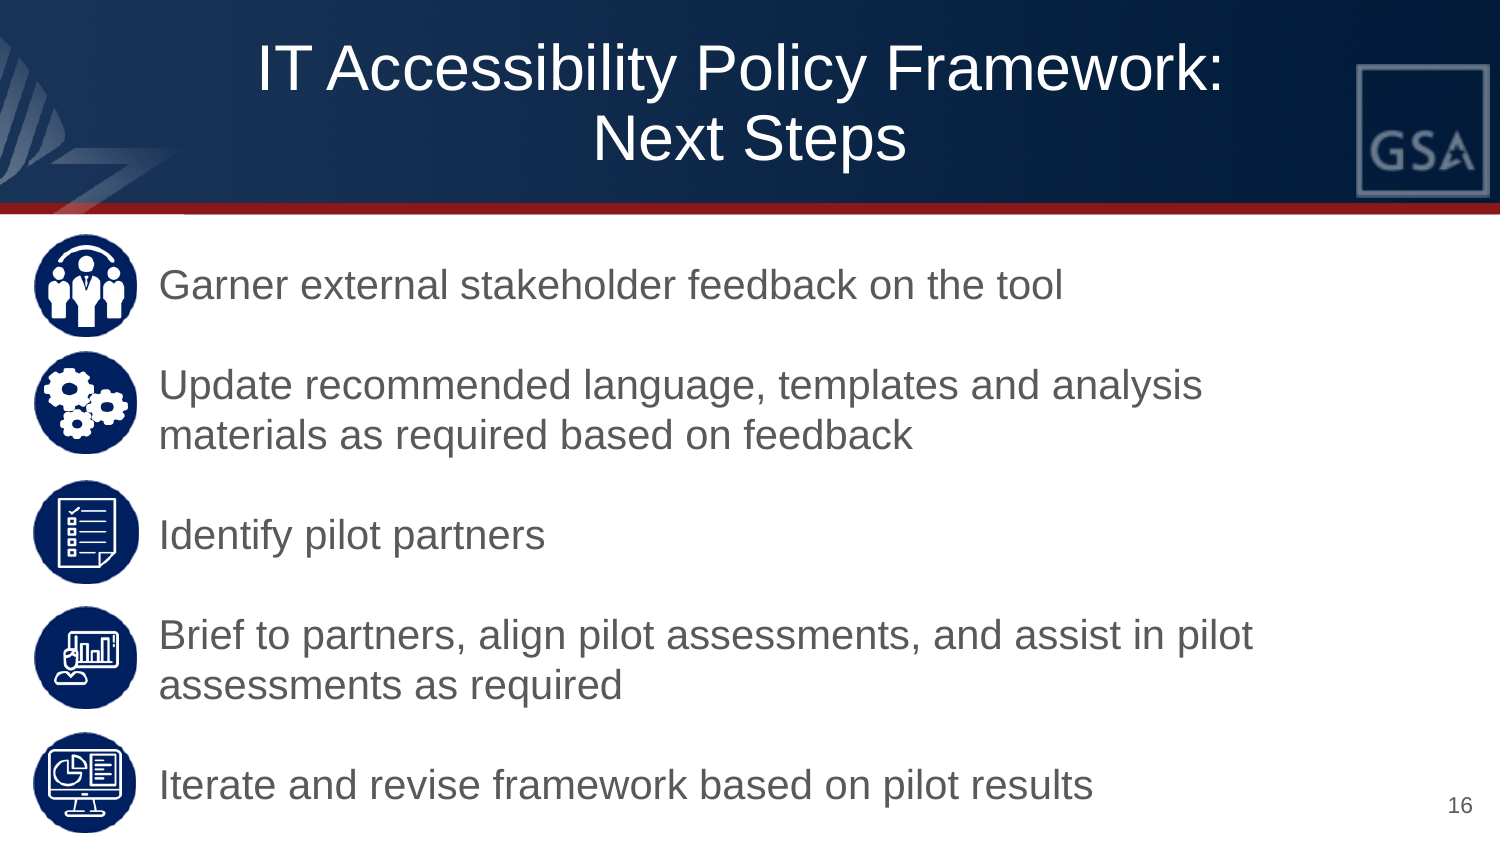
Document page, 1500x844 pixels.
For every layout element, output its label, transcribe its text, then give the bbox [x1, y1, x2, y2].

text_box Garner external stakeholder feedback on the tool Update recommended language, templates and analysis materials as required based on feedback Identify pilot partners Brief to partners, align pilot assessments, and assist in pilot assessments as required Iterate and revise framework based on pilot results [144, 242, 1306, 823]
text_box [32, 233, 139, 833]
slide_number 16 [1146, 782, 1485, 827]
picture [0, 0, 1500, 844]
title IT Accessibility Policy Framework: Next Steps [103, 23, 1397, 187]
